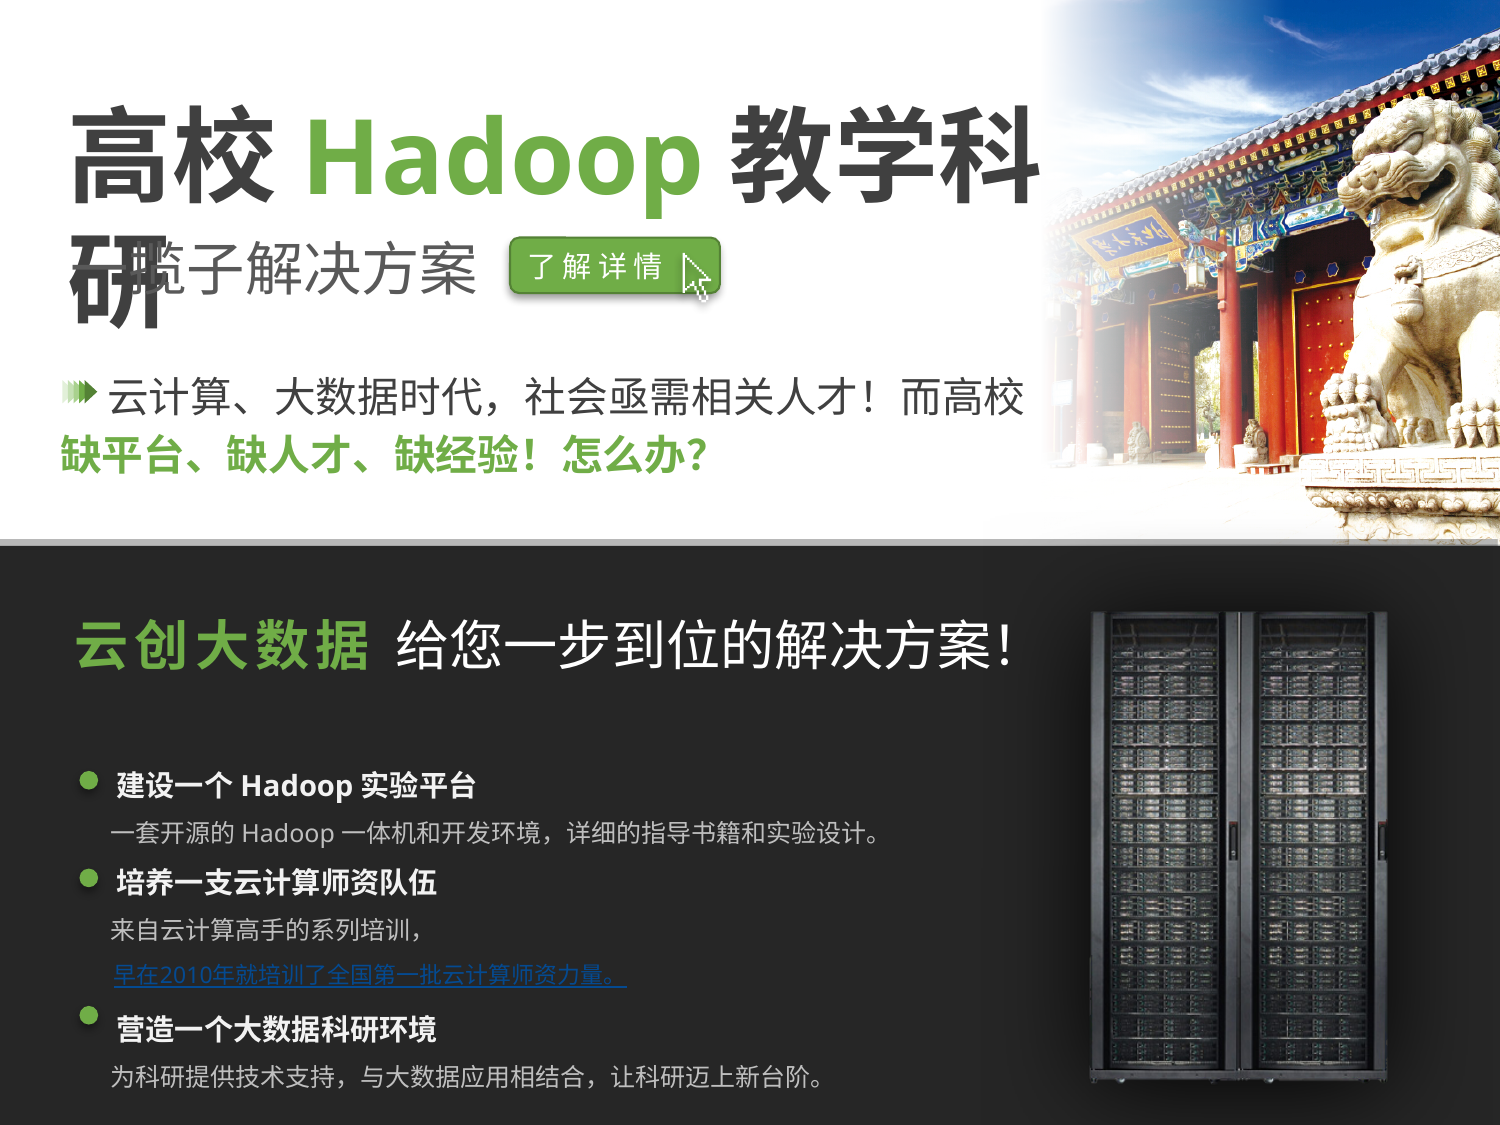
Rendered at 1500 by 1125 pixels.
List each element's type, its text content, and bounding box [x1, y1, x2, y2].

text_box [0, 0, 1024, 538]
text_box [78, 769, 100, 791]
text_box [510, 237, 720, 303]
text_box [78, 1004, 100, 1026]
text_box 云计算、大数据时代，社会亟需相关人才！而高校缺平台、缺人才、缺经验！怎么办？ [45, 354, 1024, 487]
text_box 云创大数据 给您一步到位的解决方案！ [59, 603, 1052, 684]
text_box [0, 545, 992, 1125]
text_box [78, 867, 100, 889]
picture [1024, 0, 1500, 550]
text_box 一揽子解决方案 [55, 224, 494, 310]
picture [1052, 574, 1439, 1125]
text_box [62, 380, 98, 404]
text_box 建设一个Hadoop实验平台 一套开源的Hadoop一体机和开发环境，详细的指导书籍和实验设计。 培养一支云计算师资队伍 来自云计算高手的系列培训， 早在2010年就培训了全国第一批云计算师资力量。 营造一个大数据科研环境 为科研提供技术支持，与大数据应用相结合，让科研迈上新台阶。 [62, 742, 1052, 1099]
text_box [495, 220, 736, 321]
text_box 高校Hadoop教学科研 [53, 82, 1024, 348]
